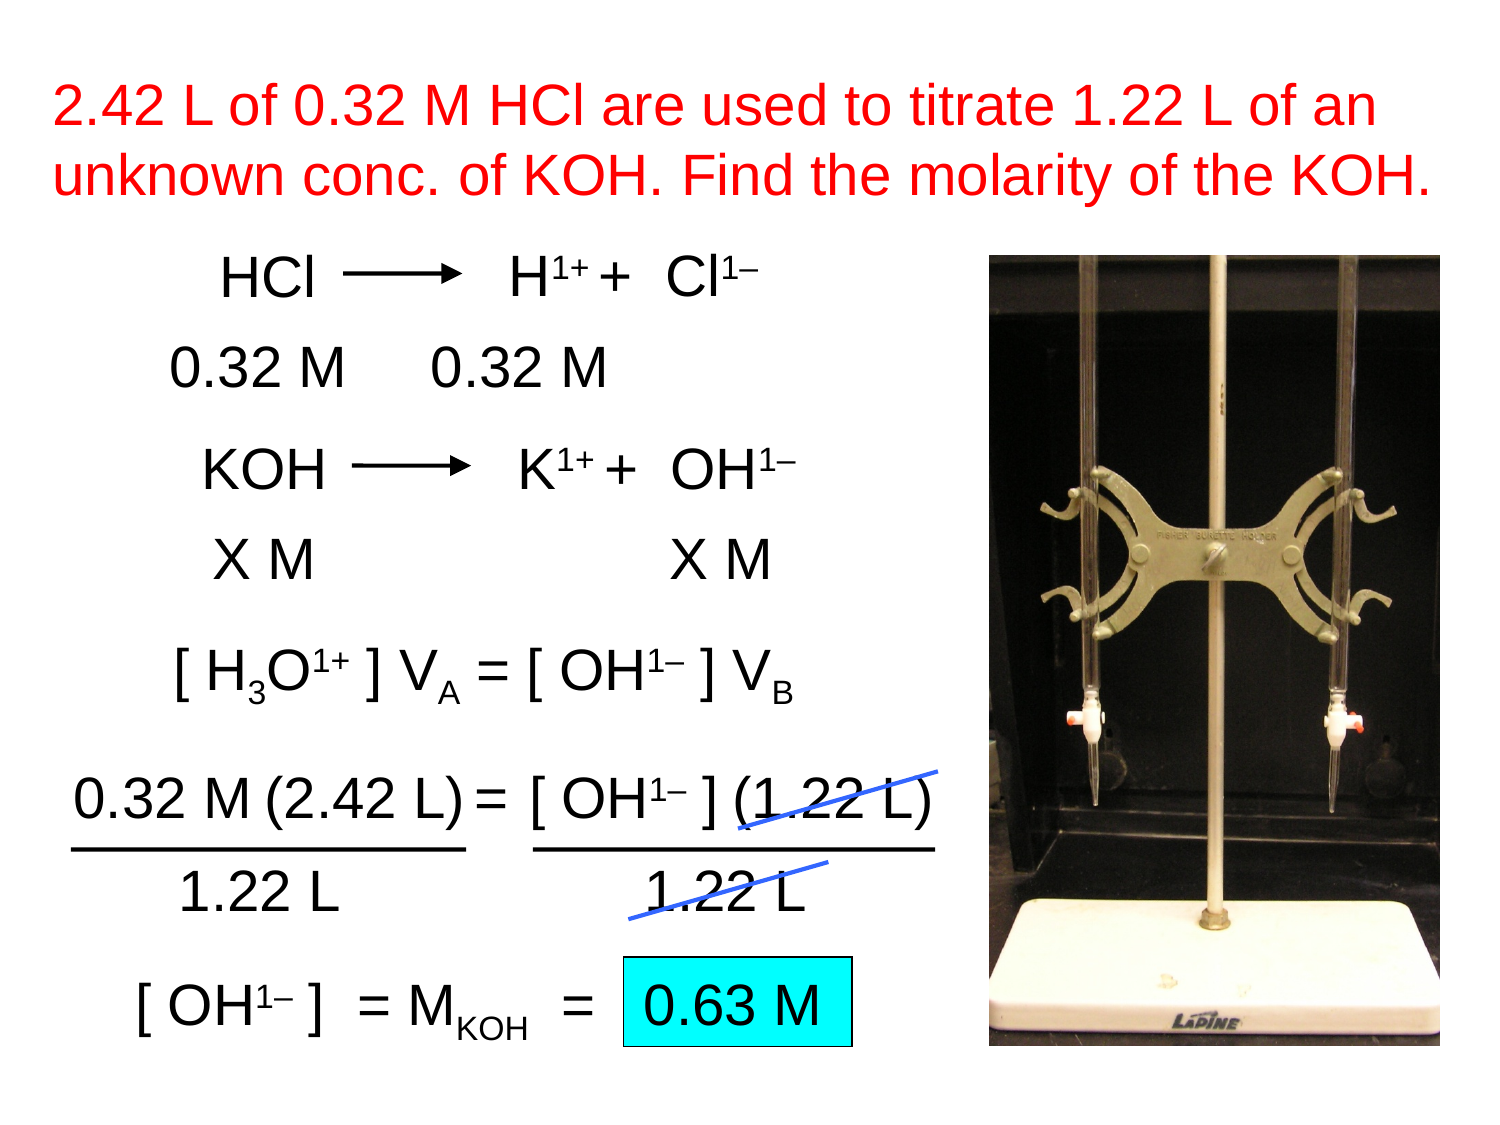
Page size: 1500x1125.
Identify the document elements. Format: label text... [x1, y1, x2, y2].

text_box [ OH1– ] [120, 959, 341, 1045]
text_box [70, 845, 467, 932]
text_box X M [197, 514, 332, 599]
text_box [343, 263, 463, 284]
text_box 0.32 M [58, 752, 249, 838]
text_box 2.42 L of 0.32 M HCl are used to titrate 1.22 L of an unknown conc. of KOH. Find the molarity of the KOH. [37, 59, 1466, 214]
text_box (1.22 L) [734, 752, 949, 838]
text_box = [460, 752, 514, 838]
text_box 0.32 M [154, 322, 363, 407]
text_box (2.42 L) [249, 752, 460, 838]
text_box [ H3O1+ ] VA = [ OH1– ] VB [134, 624, 833, 719]
text_box = MKOH [342, 959, 544, 1055]
text_box KOH [187, 424, 343, 509]
picture [989, 254, 1441, 1047]
text_box K1+ + OH1– [502, 423, 827, 508]
text_box H1+ + Cl1– [494, 231, 790, 316]
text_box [532, 845, 936, 932]
text_box [ OH1– ] [514, 752, 734, 838]
text_box [351, 455, 472, 476]
text_box X M [654, 514, 789, 599]
text_box 0.32 M [416, 322, 625, 407]
text_box HCl [204, 231, 332, 317]
text_box [623, 957, 853, 1047]
text_box = 0.63 M [546, 959, 838, 1045]
